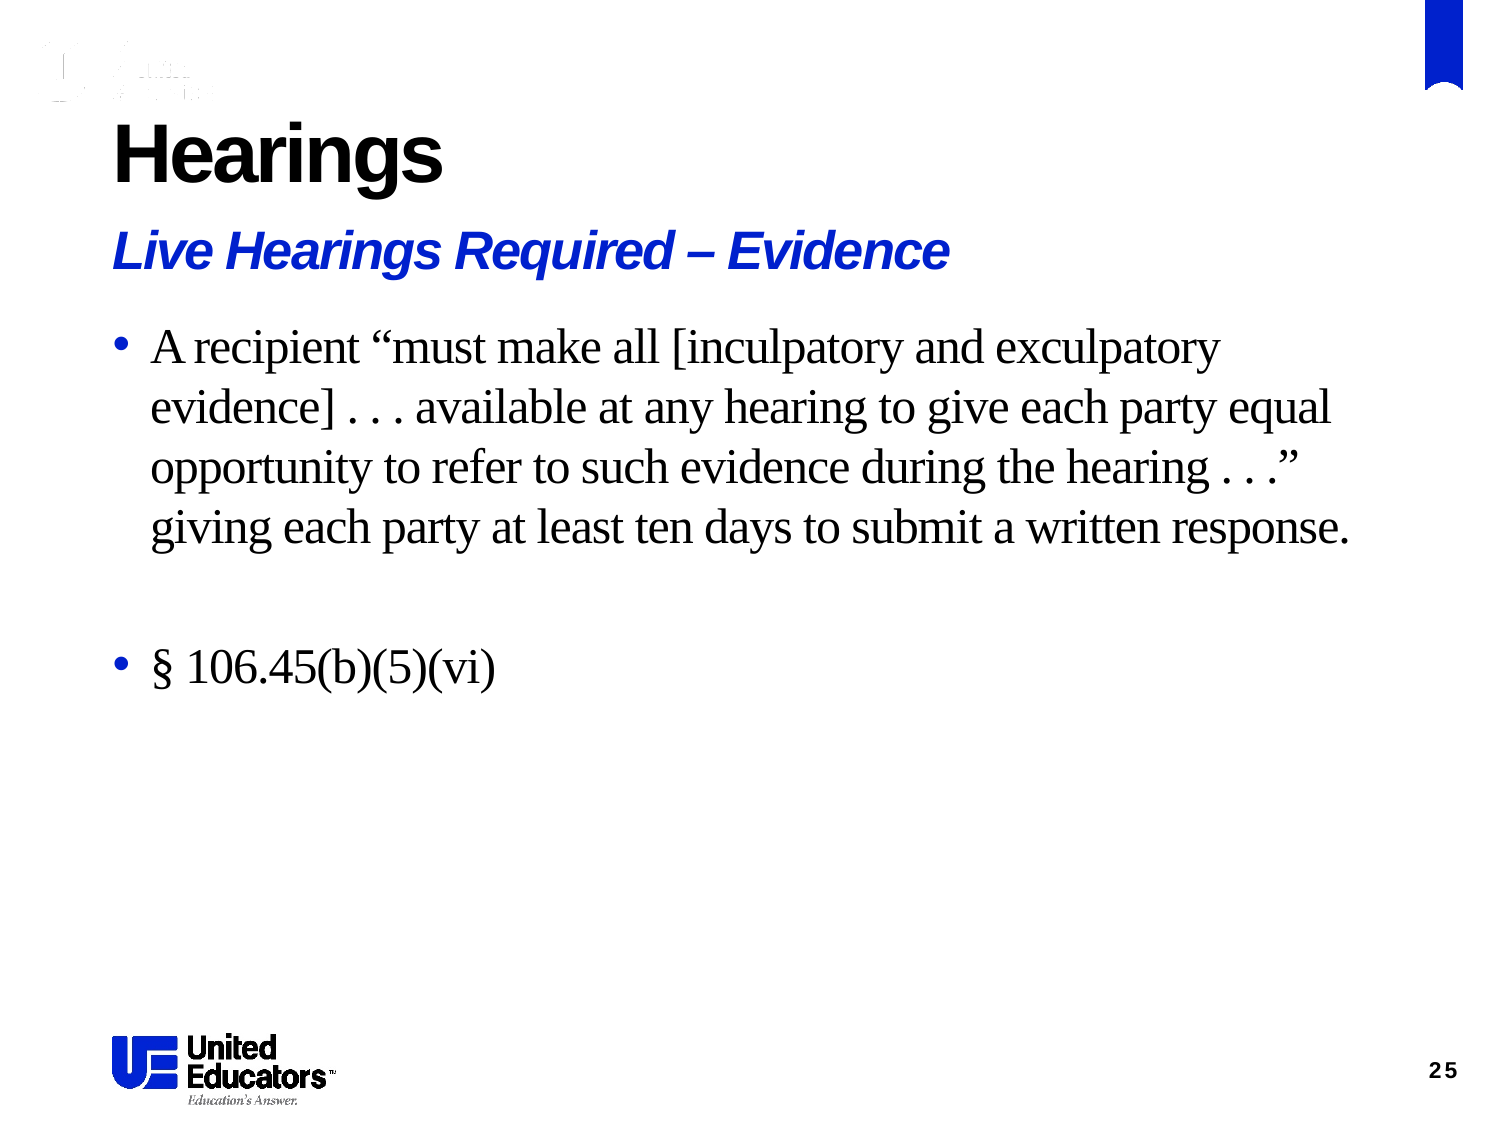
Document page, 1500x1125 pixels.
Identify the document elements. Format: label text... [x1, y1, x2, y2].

list Live Hearings Required – Evidence [112, 222, 1388, 313]
title Hearings [112, 120, 1388, 204]
picture [112, 1033, 336, 1105]
picture [1425, 0, 1463, 90]
picture [35, 37, 213, 102]
slide_number 25 [1405, 1039, 1481, 1100]
list A recipient “must make all [inculpatory and exculpatory evidence] . . . available at any hearing to give each party equal opportunity to refer to such evidence during the hearing . . .” giving each party at least ten days to submit a written response. § 106.45(b)(5)(vi) [112, 313, 1388, 975]
